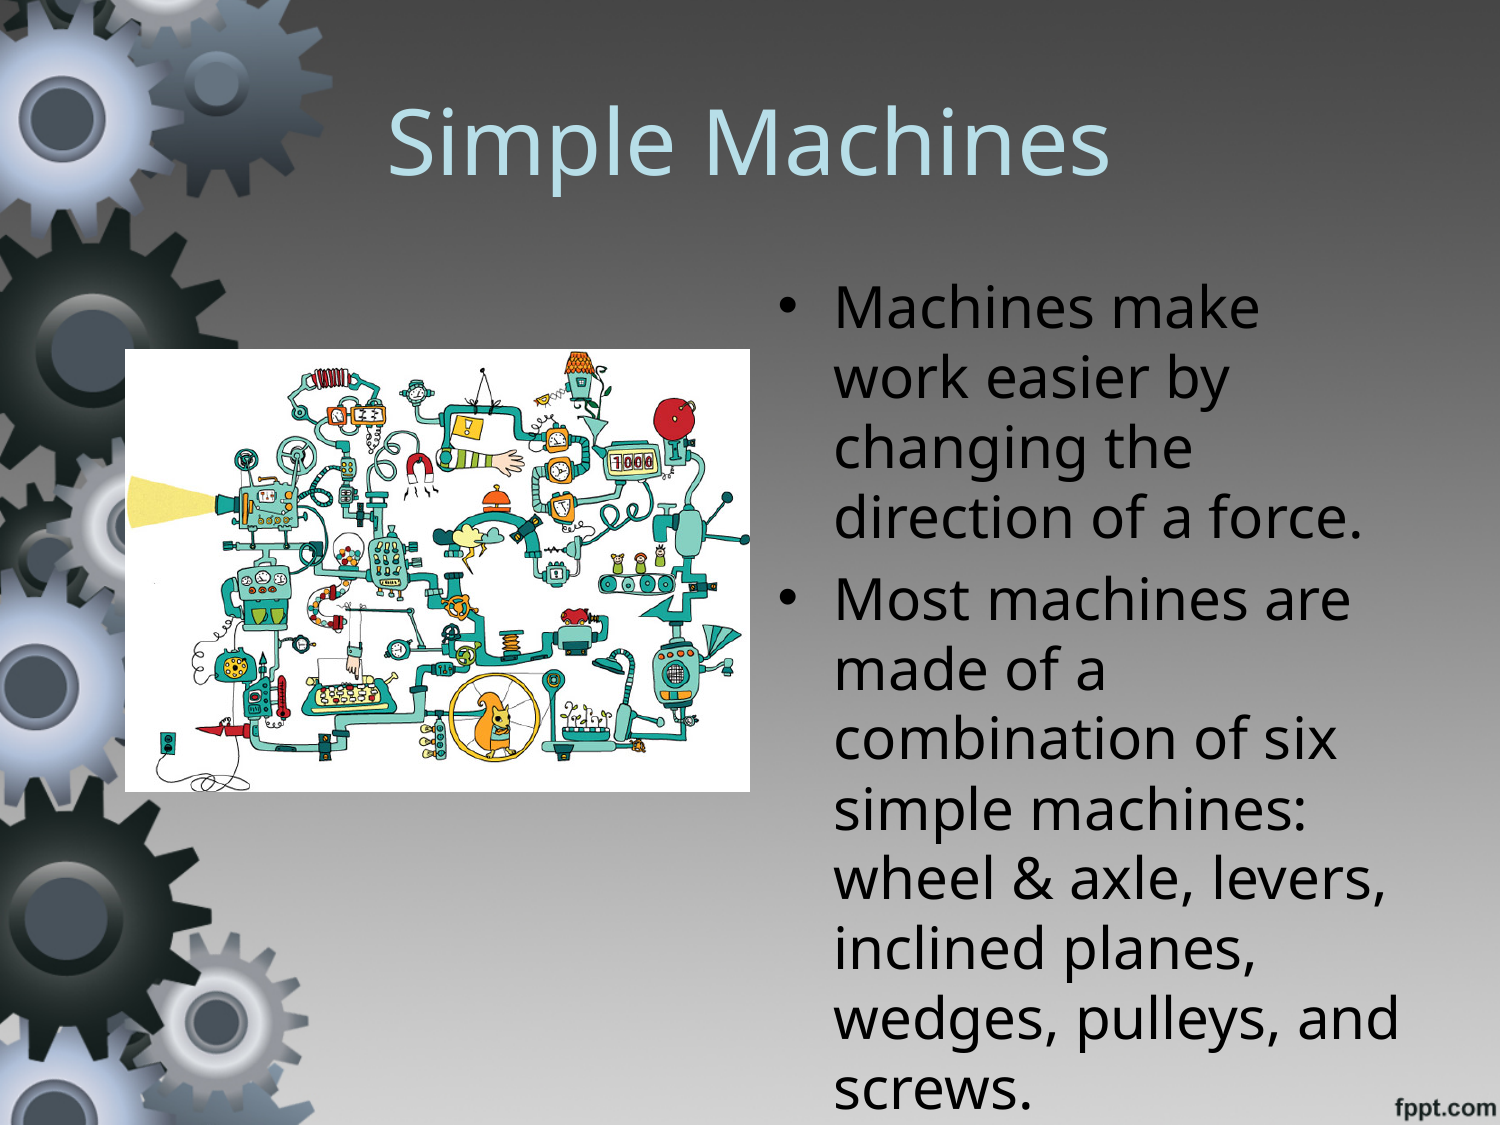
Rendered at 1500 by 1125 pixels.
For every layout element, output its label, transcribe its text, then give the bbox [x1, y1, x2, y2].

list Machines make work easier by changing the direction of a force. Most machines are made of a combination of six simple machines: wheel & axle, levers, inclined planes, wedges, pulleys, and screws. [762, 262, 1425, 1005]
picture [0, 0, 1500, 1125]
title Simple Machines [75, 45, 1425, 233]
